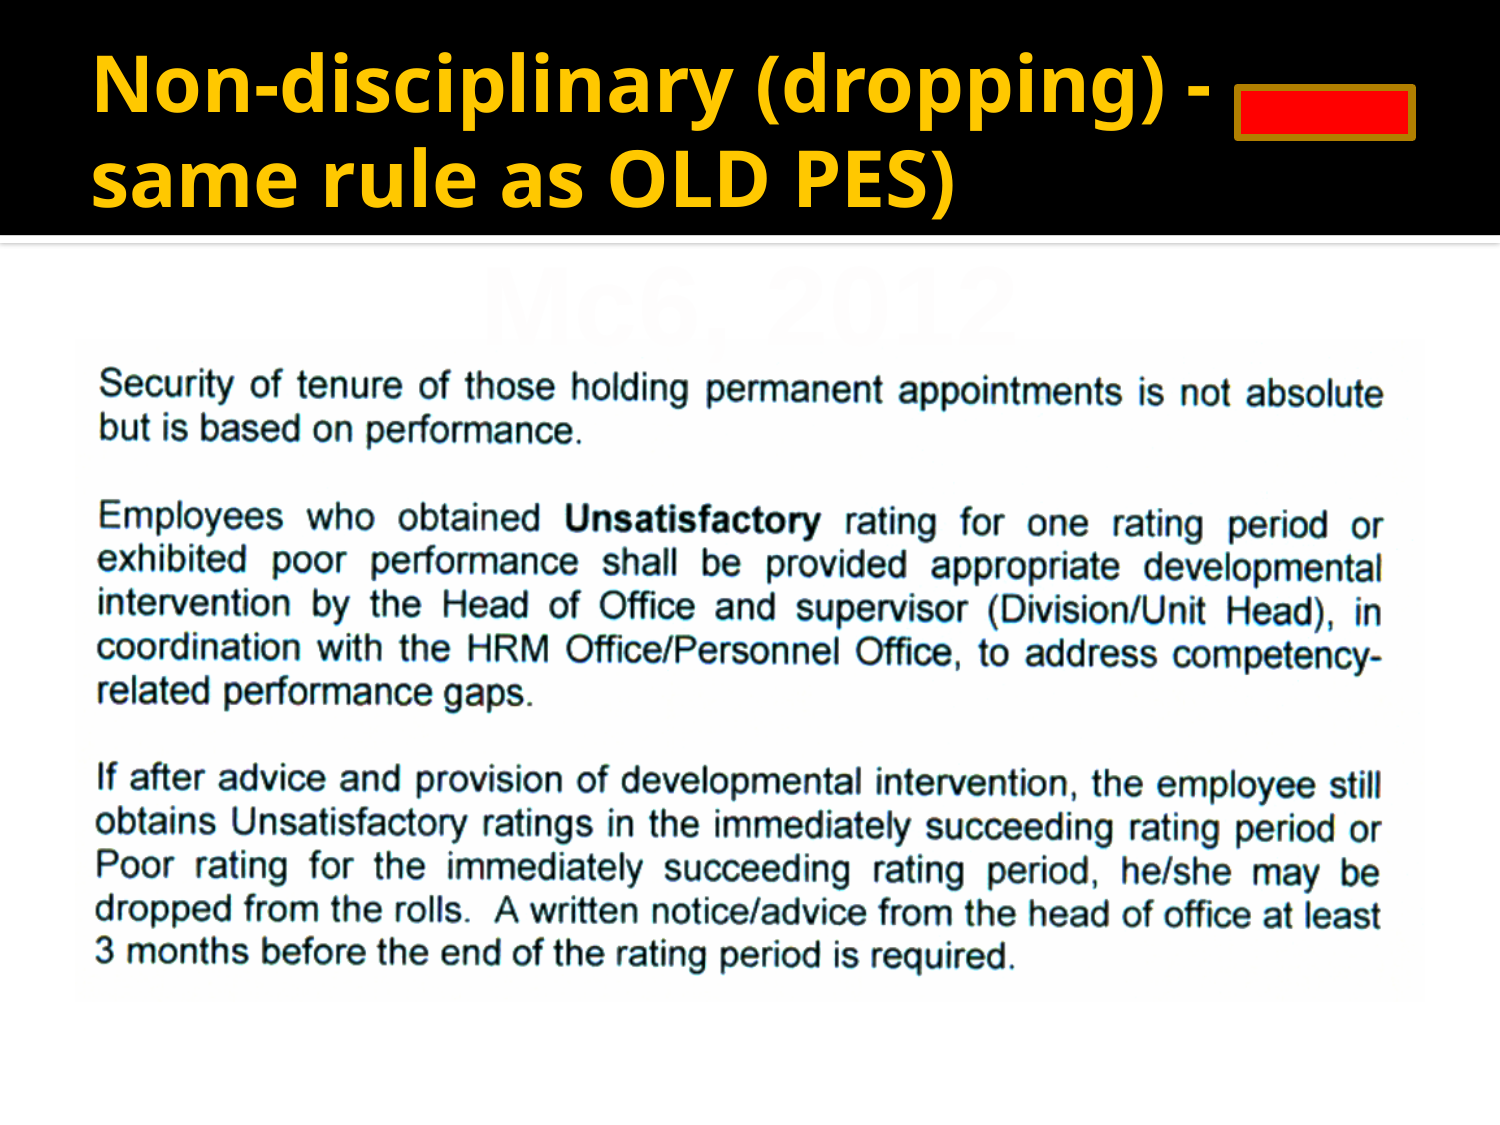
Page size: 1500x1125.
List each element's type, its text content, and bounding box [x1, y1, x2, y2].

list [74, 339, 1425, 1002]
text_box Mc6, 2012 [464, 224, 1035, 338]
title Non-disciplinary (dropping) - same rule as OLD PES) [75, 25, 1425, 231]
text_box [1234, 84, 1416, 141]
